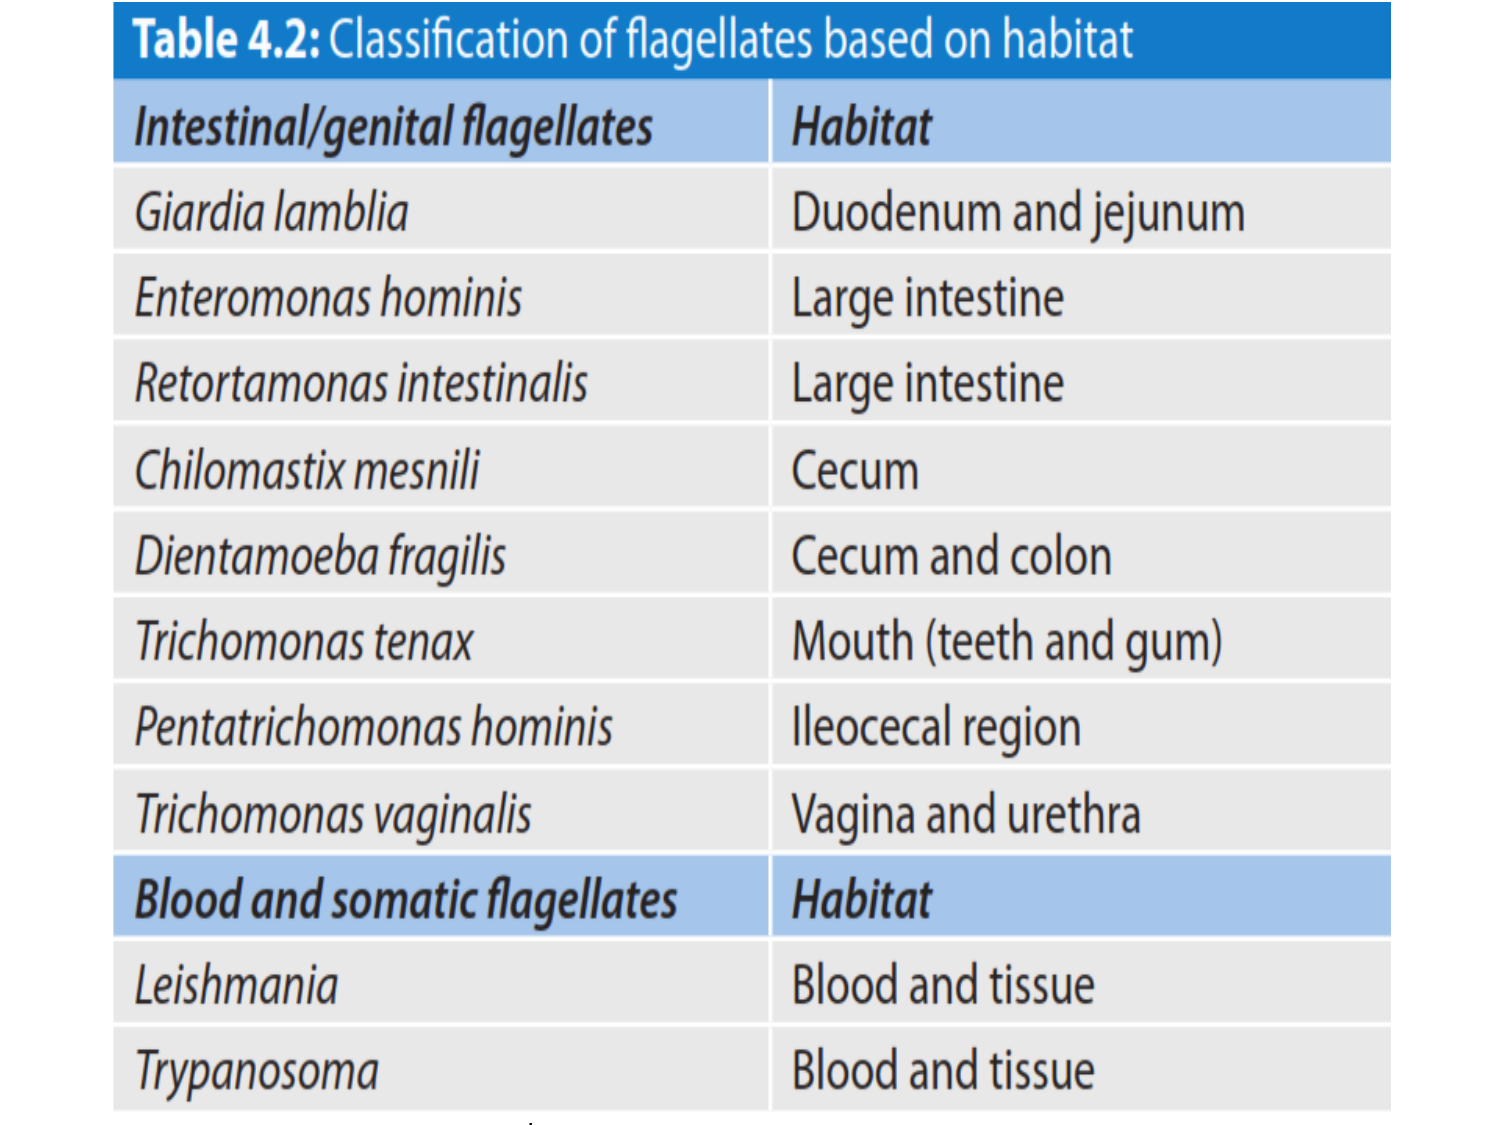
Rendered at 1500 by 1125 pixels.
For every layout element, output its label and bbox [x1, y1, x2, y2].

picture [109, 1, 1391, 1124]
